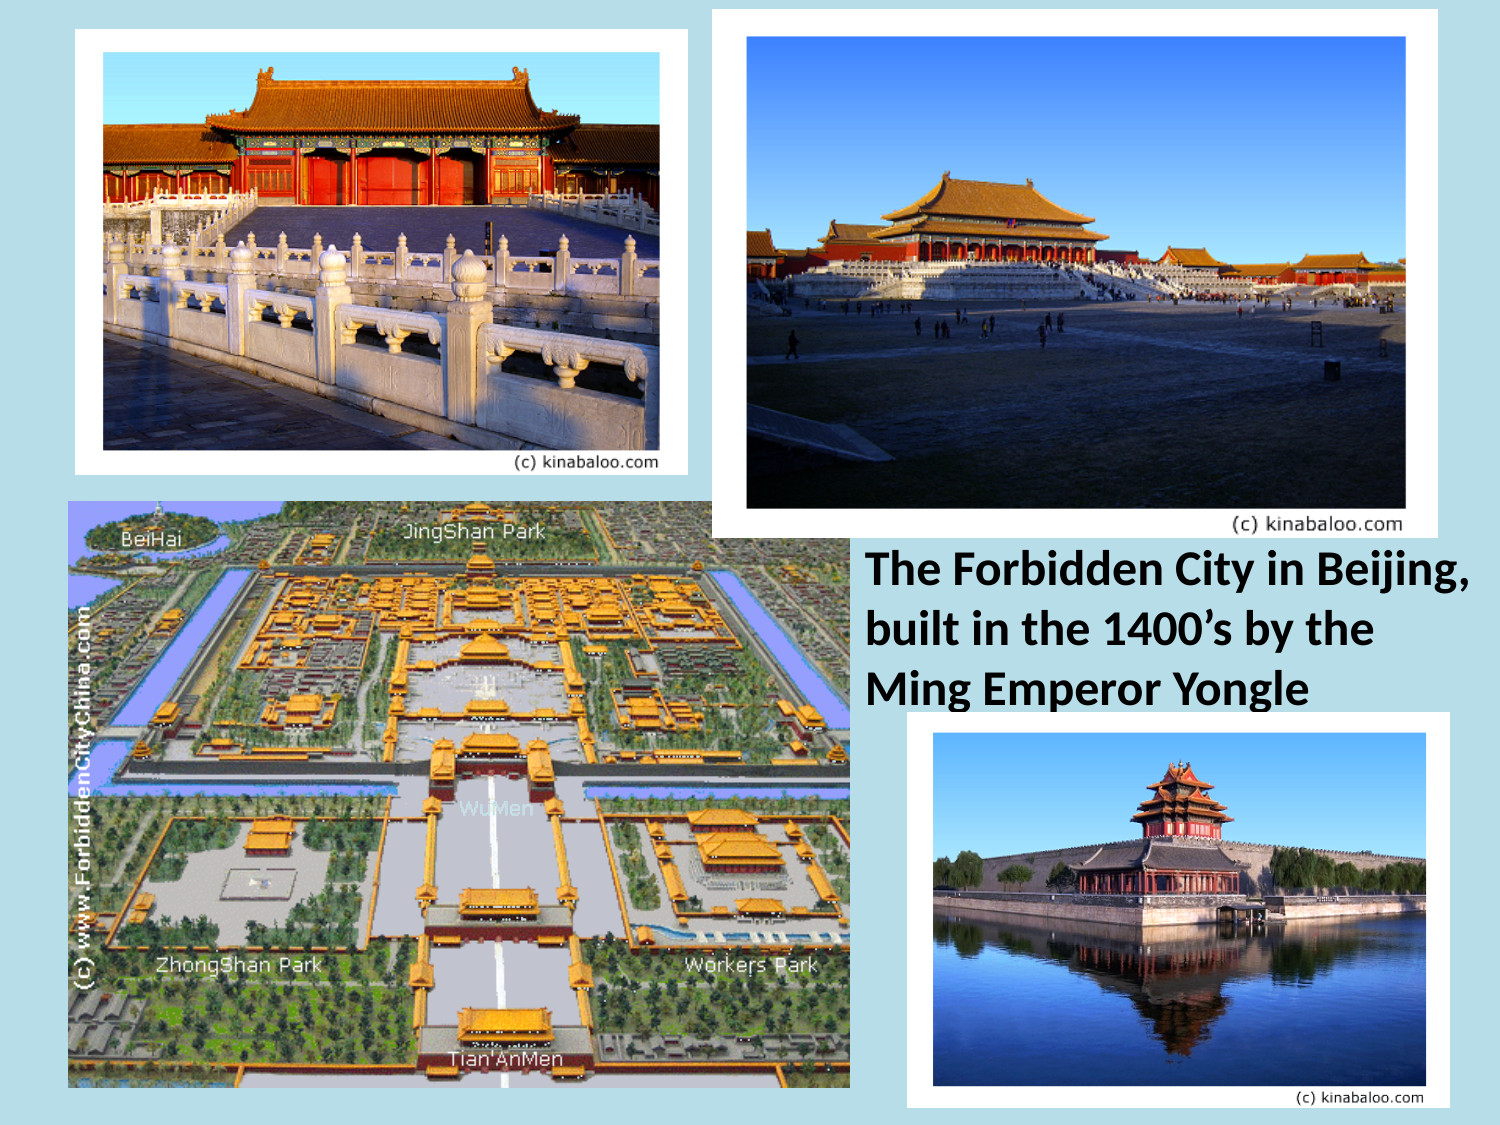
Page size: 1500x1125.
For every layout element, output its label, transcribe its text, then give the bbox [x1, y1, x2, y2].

picture [68, 9, 1438, 1088]
picture [74, 28, 688, 476]
picture [906, 712, 1451, 1108]
text_box The Forbidden City in Beijing, built in the 1400’s by the Ming Emperor Yongle [854, 528, 1488, 723]
